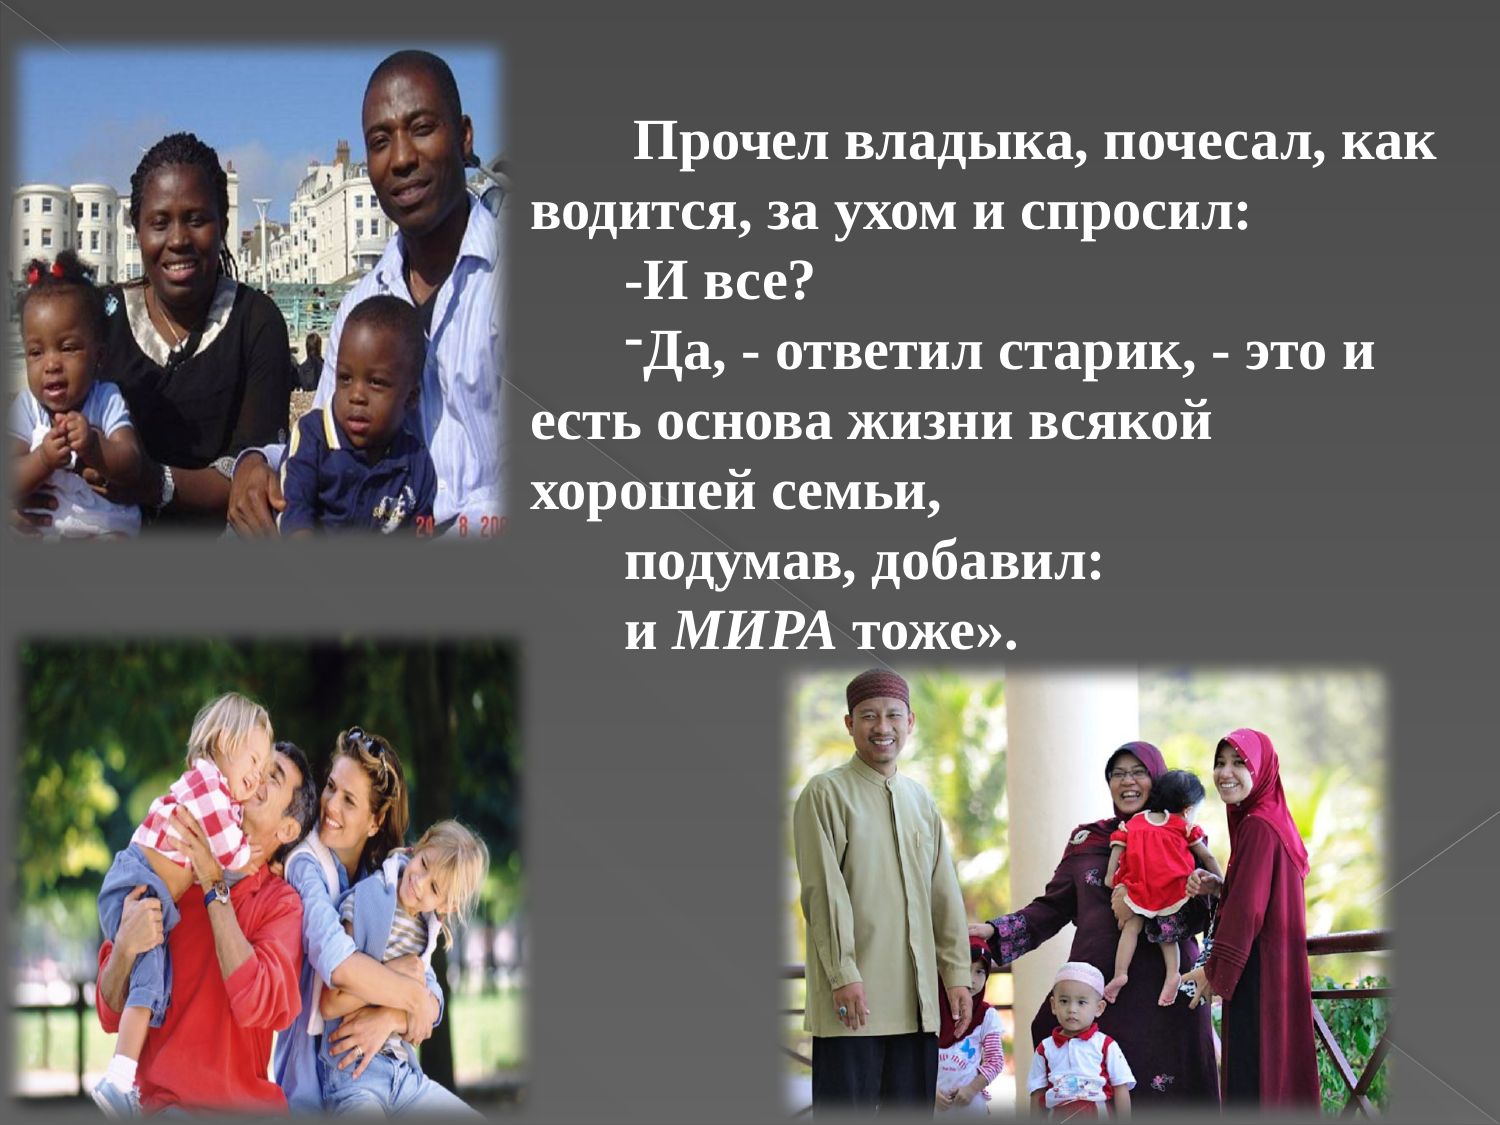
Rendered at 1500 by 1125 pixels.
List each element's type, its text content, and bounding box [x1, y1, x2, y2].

picture [773, 654, 1401, 1125]
picture [0, 30, 516, 547]
text_box Прочел владыка, почесал, как водится, за ухом и спросил: -И все? Да, - ответил старик, - это и есть основа жизни всякой хорошей семьи, подумав, добавил: и МИРА тоже». [515, 93, 1465, 669]
picture [0, 619, 538, 1125]
